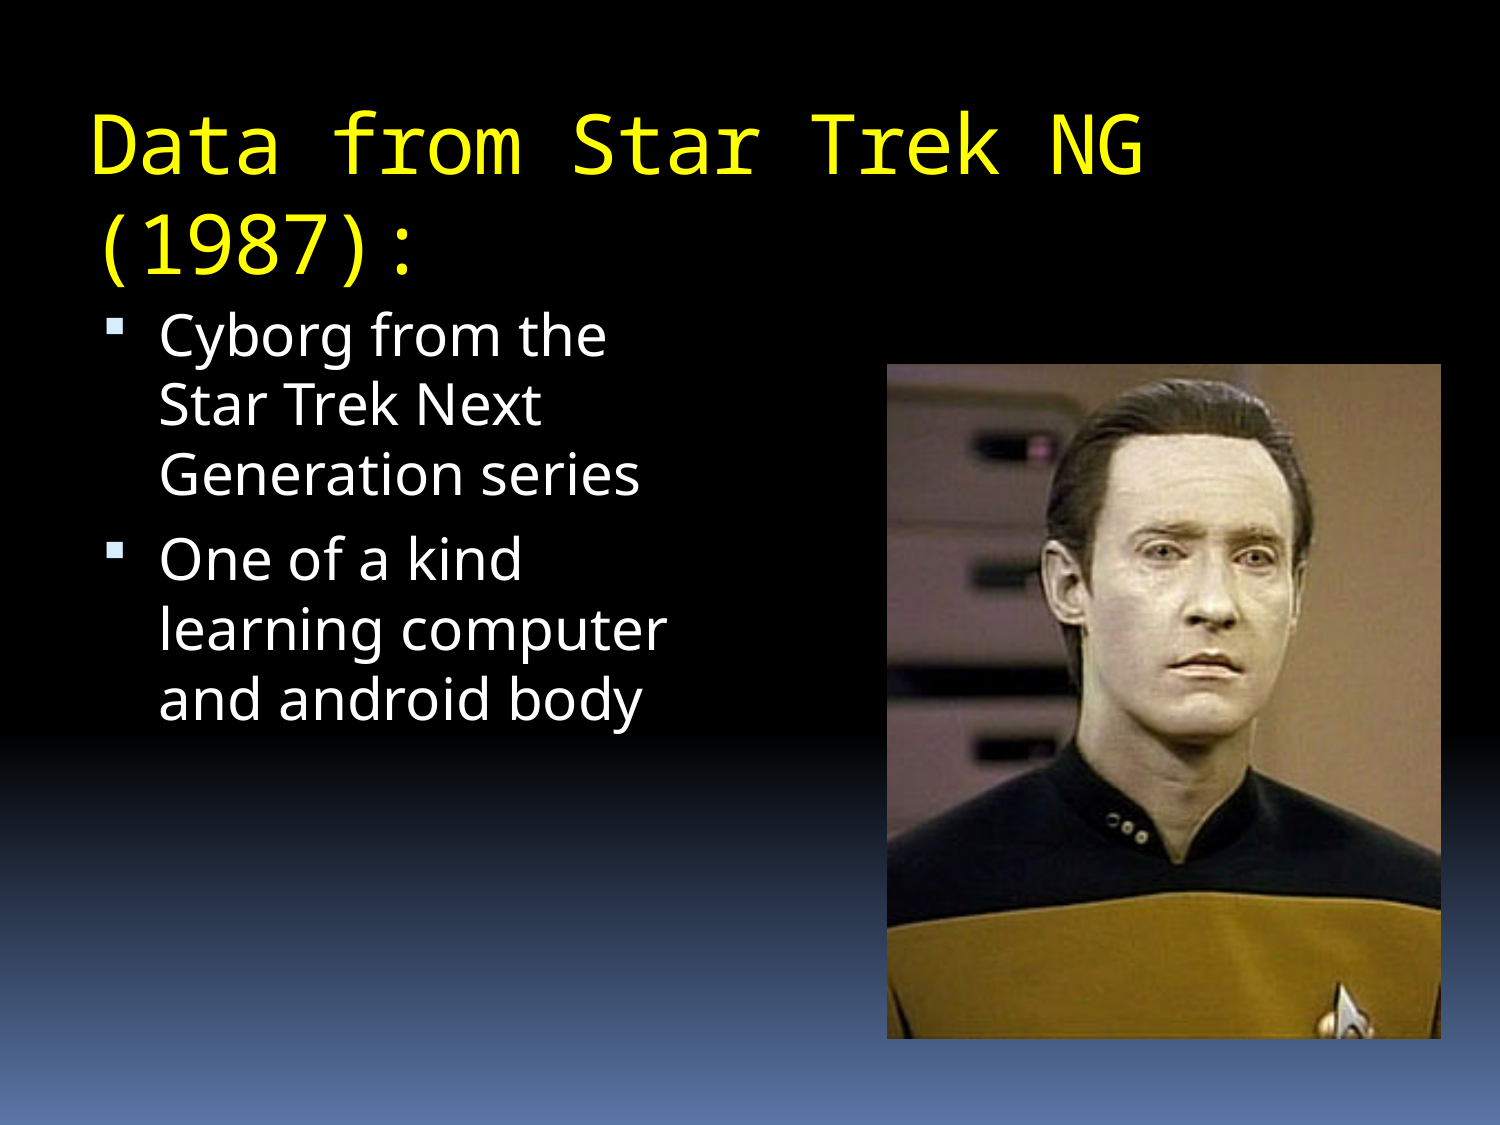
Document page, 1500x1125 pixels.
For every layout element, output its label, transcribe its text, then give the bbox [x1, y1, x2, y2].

picture [886, 363, 1441, 1040]
list Cyborg from the Star Trek Next Generation series One of a kind learning computer and android body [76, 290, 739, 1033]
title Data from Star Trek NG (1987): [75, 83, 1425, 234]
